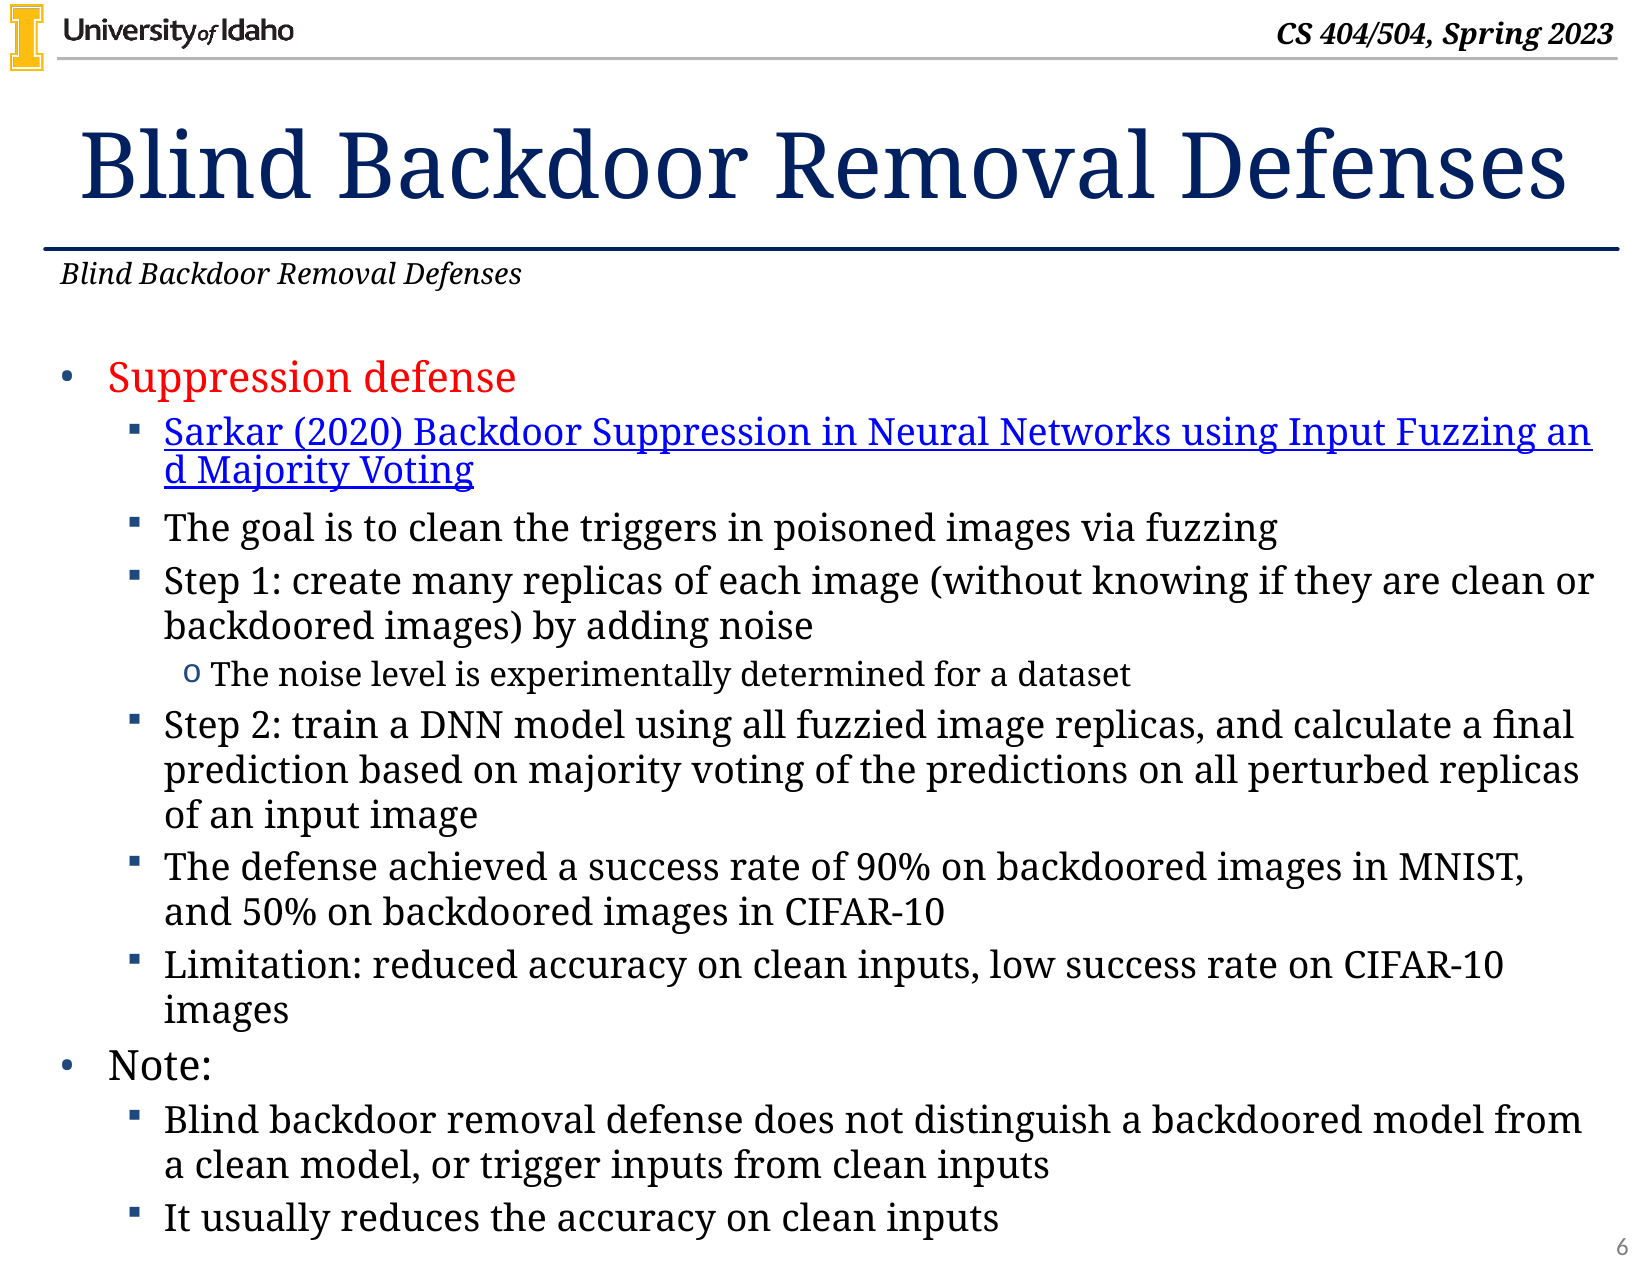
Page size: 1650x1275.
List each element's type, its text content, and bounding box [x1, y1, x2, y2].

list Suppression defense Sarkar (2020) Backdoor Suppression in Neural Networks using Input Fuzzing and Majority Voting The goal is to clean the triggers in poisoned images via fuzzing Step 1: create many replicas of each image (without knowing if they are clean or backdoored images) by adding noise The noise level is experimentally determined for a dataset Step 2: train a DNN model using all fuzzied image replicas, and calculate a final prediction based on majority voting of the predictions on all perturbed replicas of an input image The defense achieved a success rate of 90% on backdoored images in MNIST, and 50% on backdoored images in CIFAR-10 Limitation: reduced accuracy on clean inputs, low success rate on CIFAR-10 images Note: Blind backdoor removal defense does not distinguish a backdoored model from a clean model, or trigger inputs from clean inputs It usually reduces the accuracy on clean inputs [45, 342, 1618, 1240]
title Blind Backdoor Removal Defenses [0, 75, 1650, 248]
list Blind Backdoor Removal Defenses [45, 247, 1062, 306]
picture [9, 4, 48, 71]
picture [57, 2, 294, 52]
